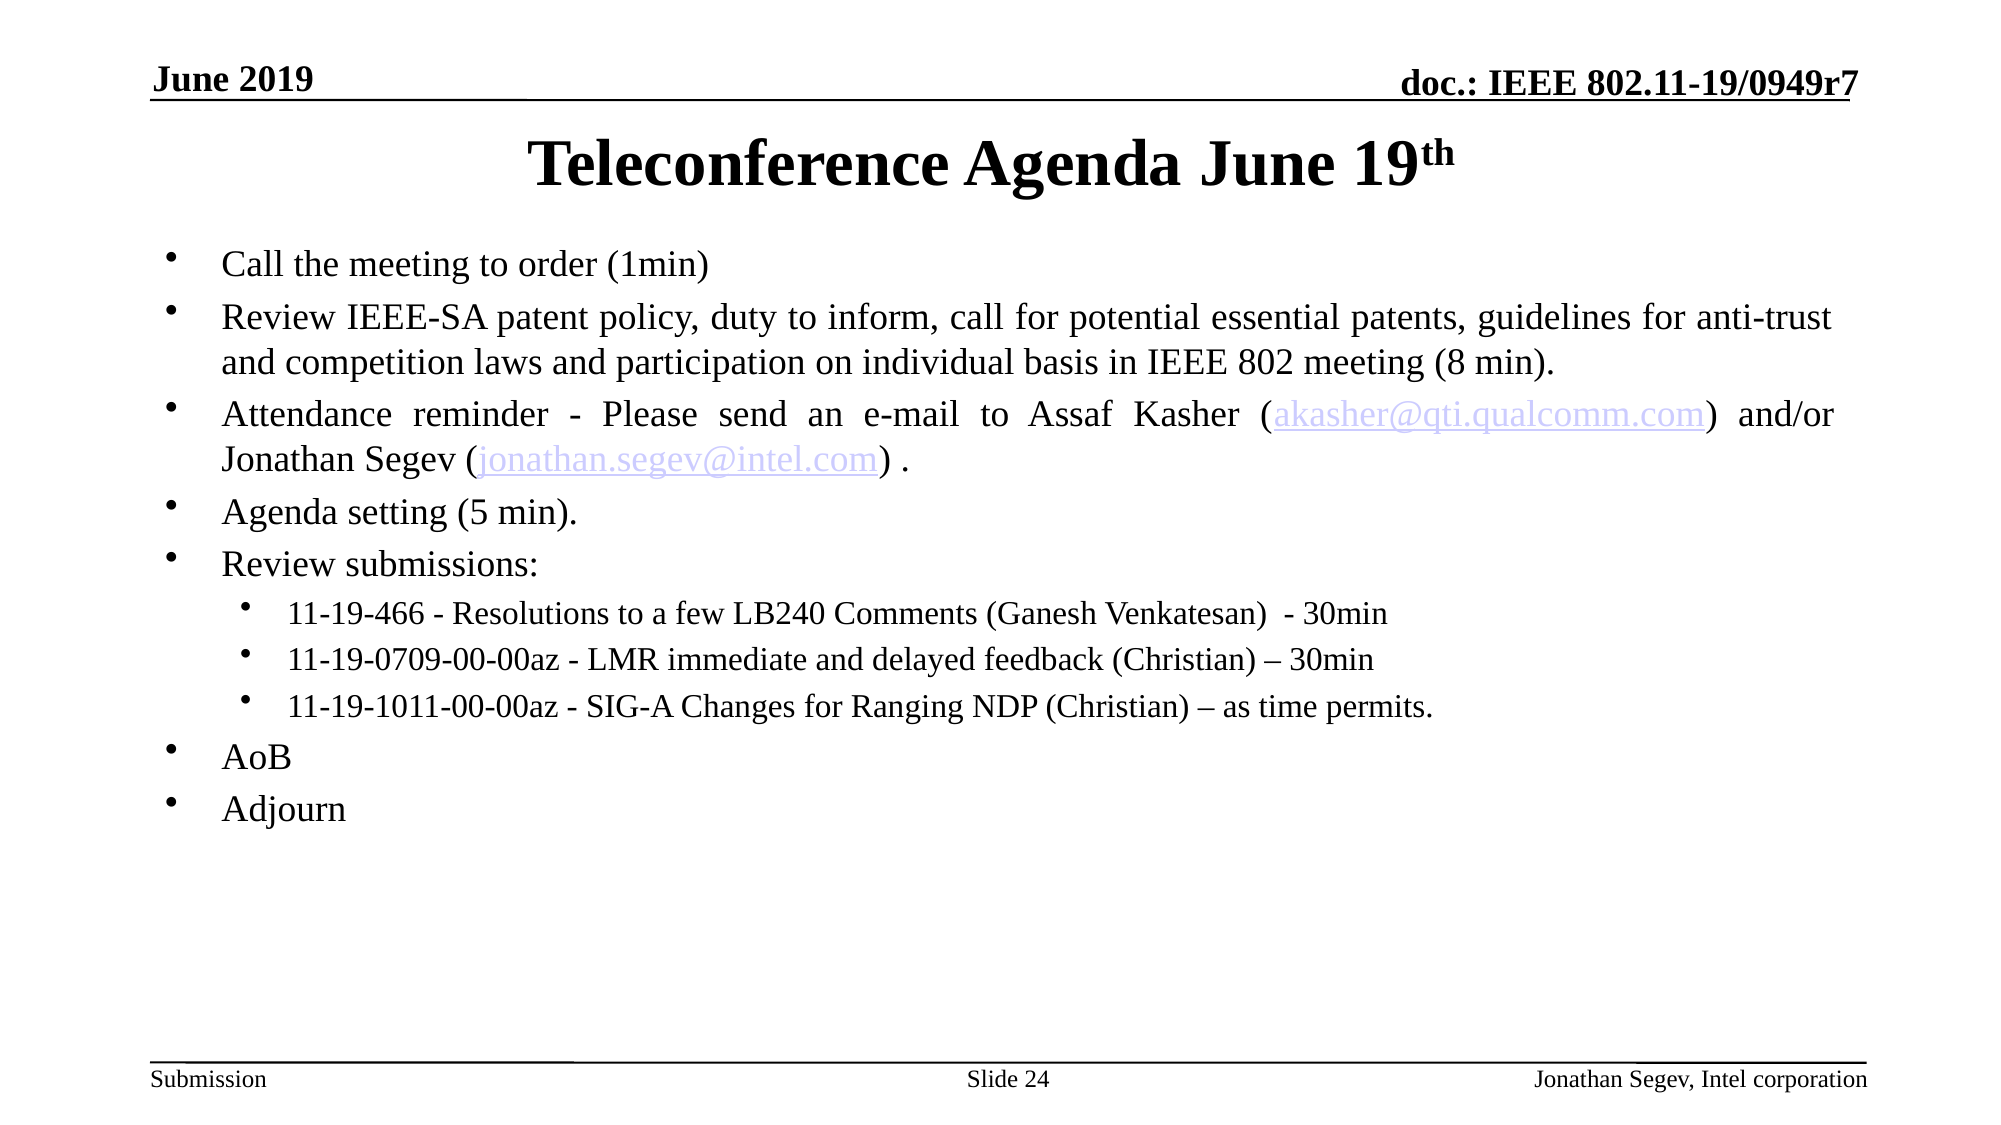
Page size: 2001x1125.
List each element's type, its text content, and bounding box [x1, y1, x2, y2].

list Call the meeting to order (1min) Review IEEE-SA patent policy, duty to inform, call for potential essential patents, guidelines for anti-trust and competition laws and participation on individual basis in IEEE 802 meeting (8 min). Attendance reminder - Please send an e-mail to Assaf Kasher (akasher@qti.qualcomm.com) and/or Jonathan Segev (jonathan.segev@intel.com) . Agenda setting (5 min). Review submissions: 11-19-466 - Resolutions to a few LB240 Comments (Ganesh Venkatesan) - 30min 11-19-0709-00-00az - LMR immediate and delayed feedback (Christian) – 30min 11-19-1011-00-00az - SIG-A Changes for Ranging NDP (Christian) – as time permits. AoB Adjourn [149, 231, 1850, 1000]
title Teleconference Agenda June 19th [149, 112, 1850, 205]
slide_number Slide 24 [950, 1061, 1067, 1123]
footer Jonathan Segev, Intel corporation [1171, 1061, 1869, 1093]
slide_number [152, 54, 563, 100]
